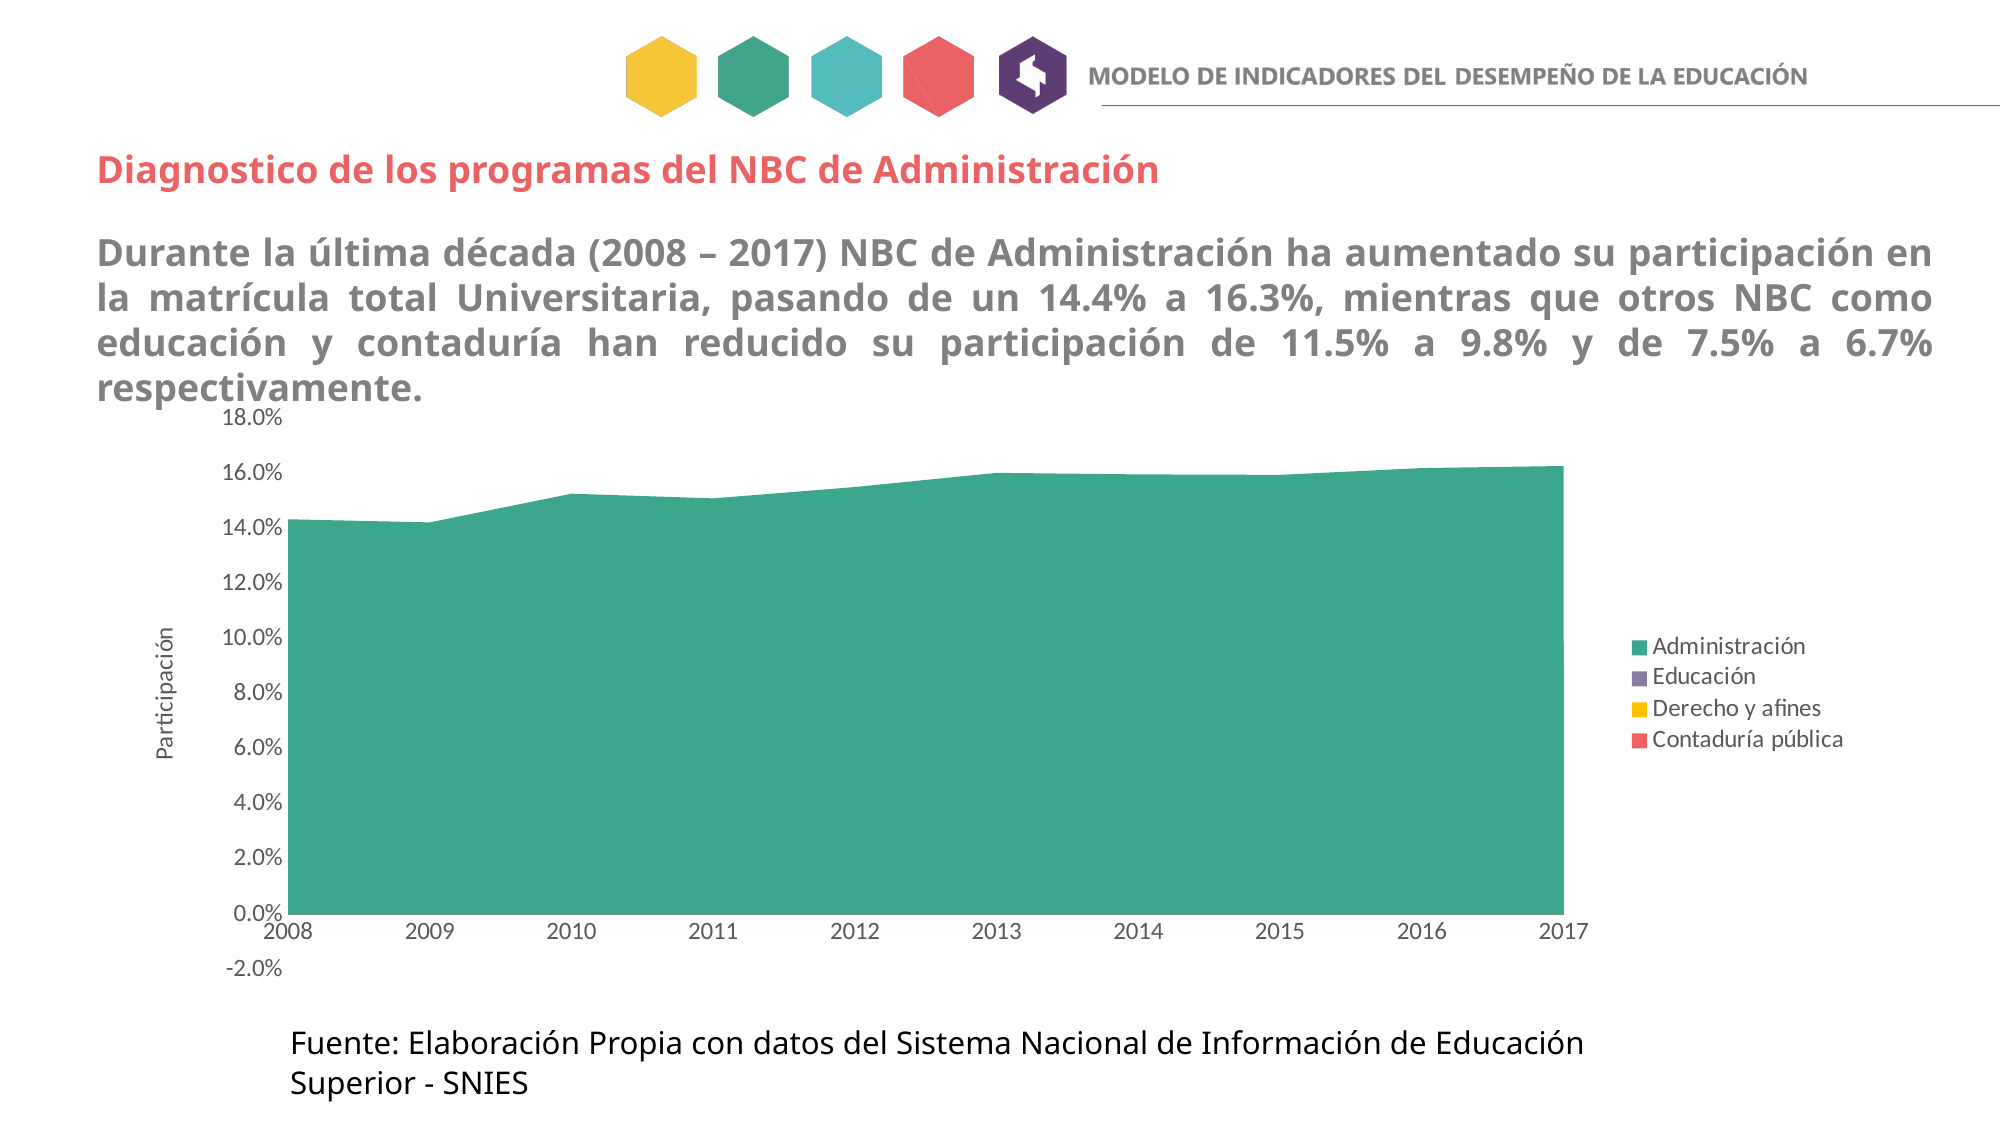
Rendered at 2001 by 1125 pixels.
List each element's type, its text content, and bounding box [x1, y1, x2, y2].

text_box Diagnostico de los programas del NBC de Administración [81, 138, 1792, 199]
text_box Fuente: Elaboración Propia con datos del Sistema Nacional de Información de Educación Superior - SNIES [275, 1012, 1659, 1108]
chart [119, 394, 1866, 995]
picture [626, 36, 974, 117]
text_box Durante la última década (2008 – 2017) NBC de Administración ha aumentado su participación en la matrícula total Universitaria, pasando de un 14.4% a 16.3%, mientras que otros NBC como educación y contaduría han reducido su participación de 11.5% a 9.8% y de 7.5% a 6.7% respectivamente. [81, 221, 1950, 416]
picture [999, 36, 2000, 115]
